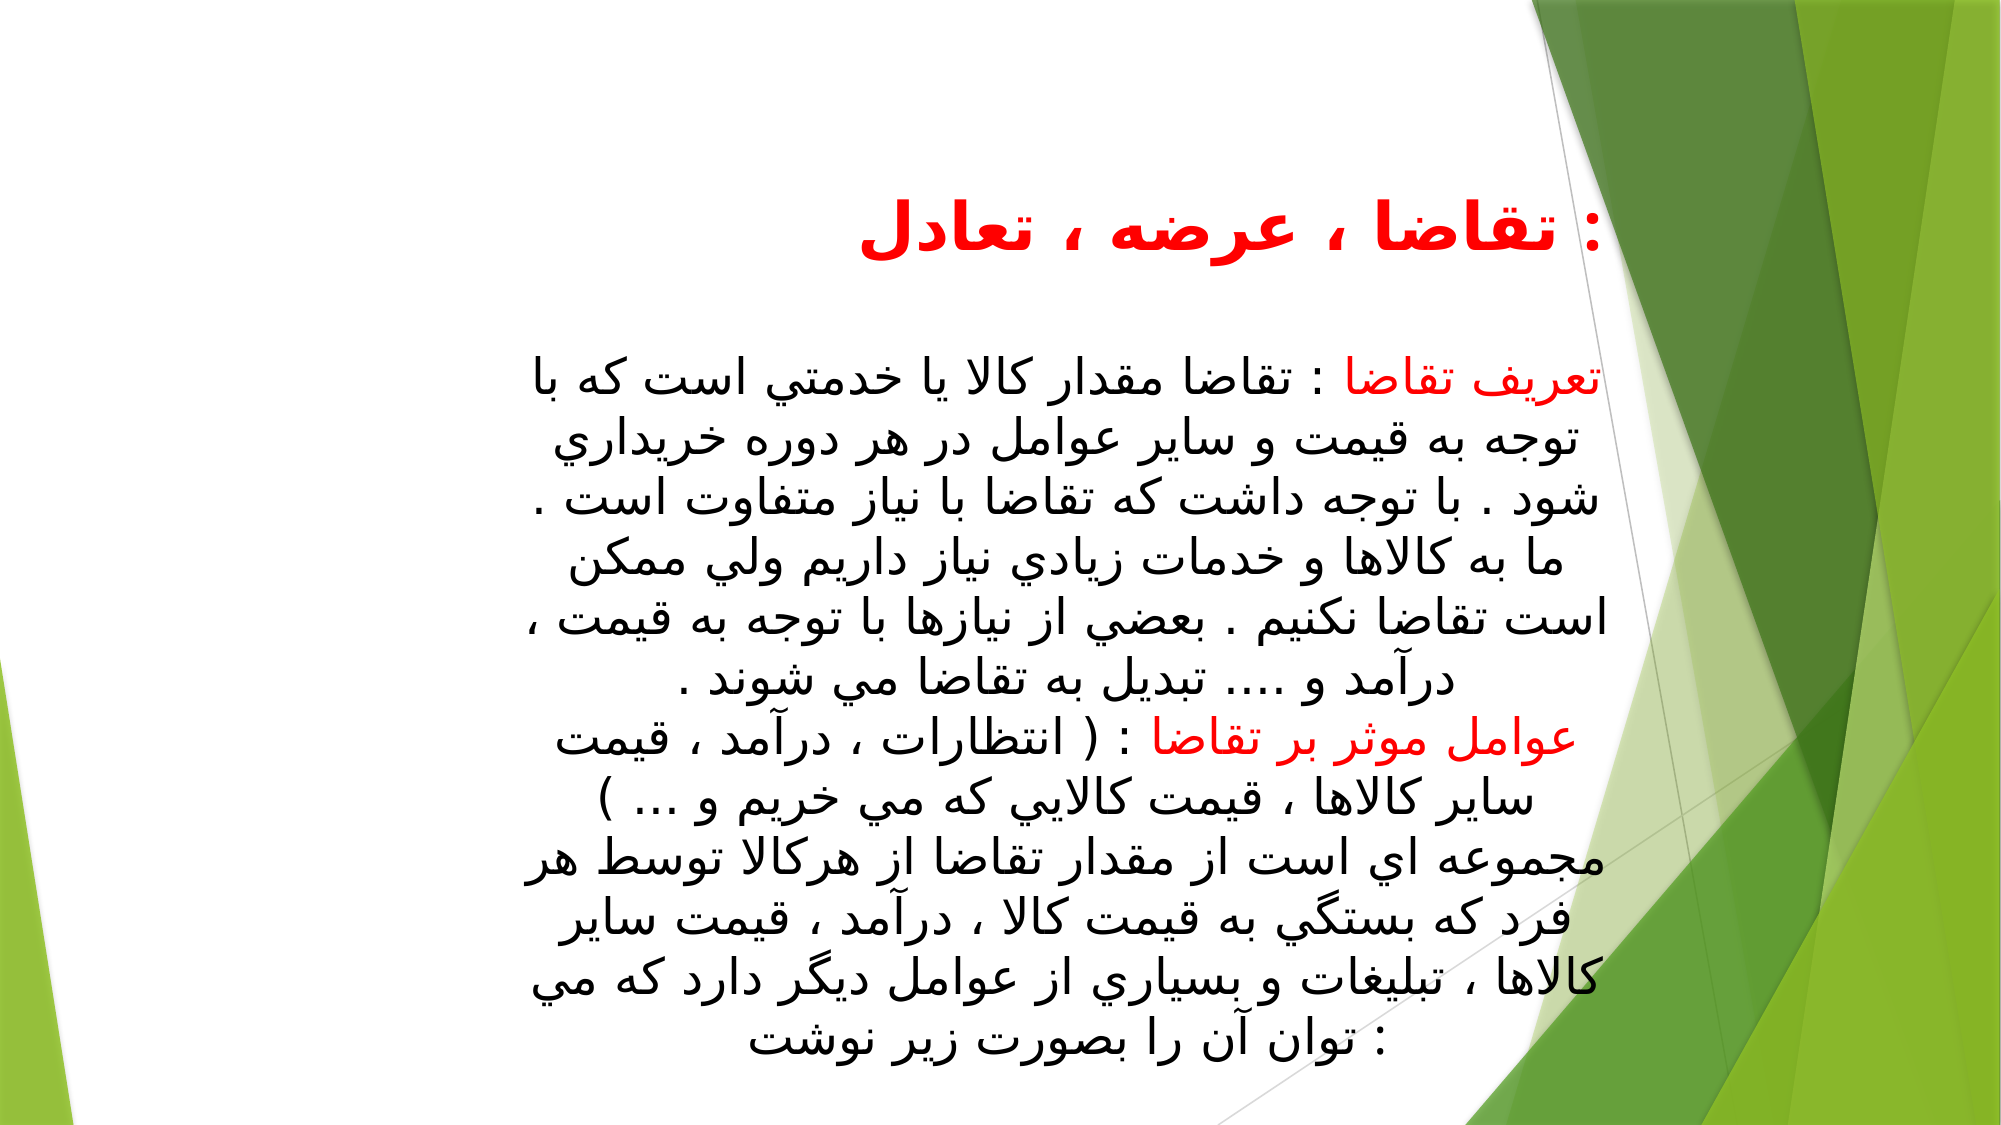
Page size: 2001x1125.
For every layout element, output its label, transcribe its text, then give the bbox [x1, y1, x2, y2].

text_box تقاضا ، عرضه ، تعادل : تعريف تقاضا : تقاضا مقدار كالا يا خدمتي است كه با توجه به قيمت و ساير عوامل در هر دوره خريداري شود . با توجه داشت كه تقاضا با نياز متفاوت است . ما به كالاها و خدمات زيادي نياز داريم ولي ممكن است تقاضا نكنيم . بعضي از نيازها با توجه به قيمت ، درآمد و .... تبديل به تقاضا مي شوند . عوامل موثر بر تقاضا : ( انتظارات ، درآمد ، قيمت ساير كالاها ، قيمت كالايي كه مي خريم و ... ) مجموعه اي است از مقدار تقاضا از هركالا توسط هر فرد كه بستگي به قيمت كالا ، درآمد ، قيمت ساير كالاها ، تبليغات و بسياري از عوامل ديگر دارد كه مي توان آن را بصورت زير نوشت : [499, 176, 1635, 1125]
